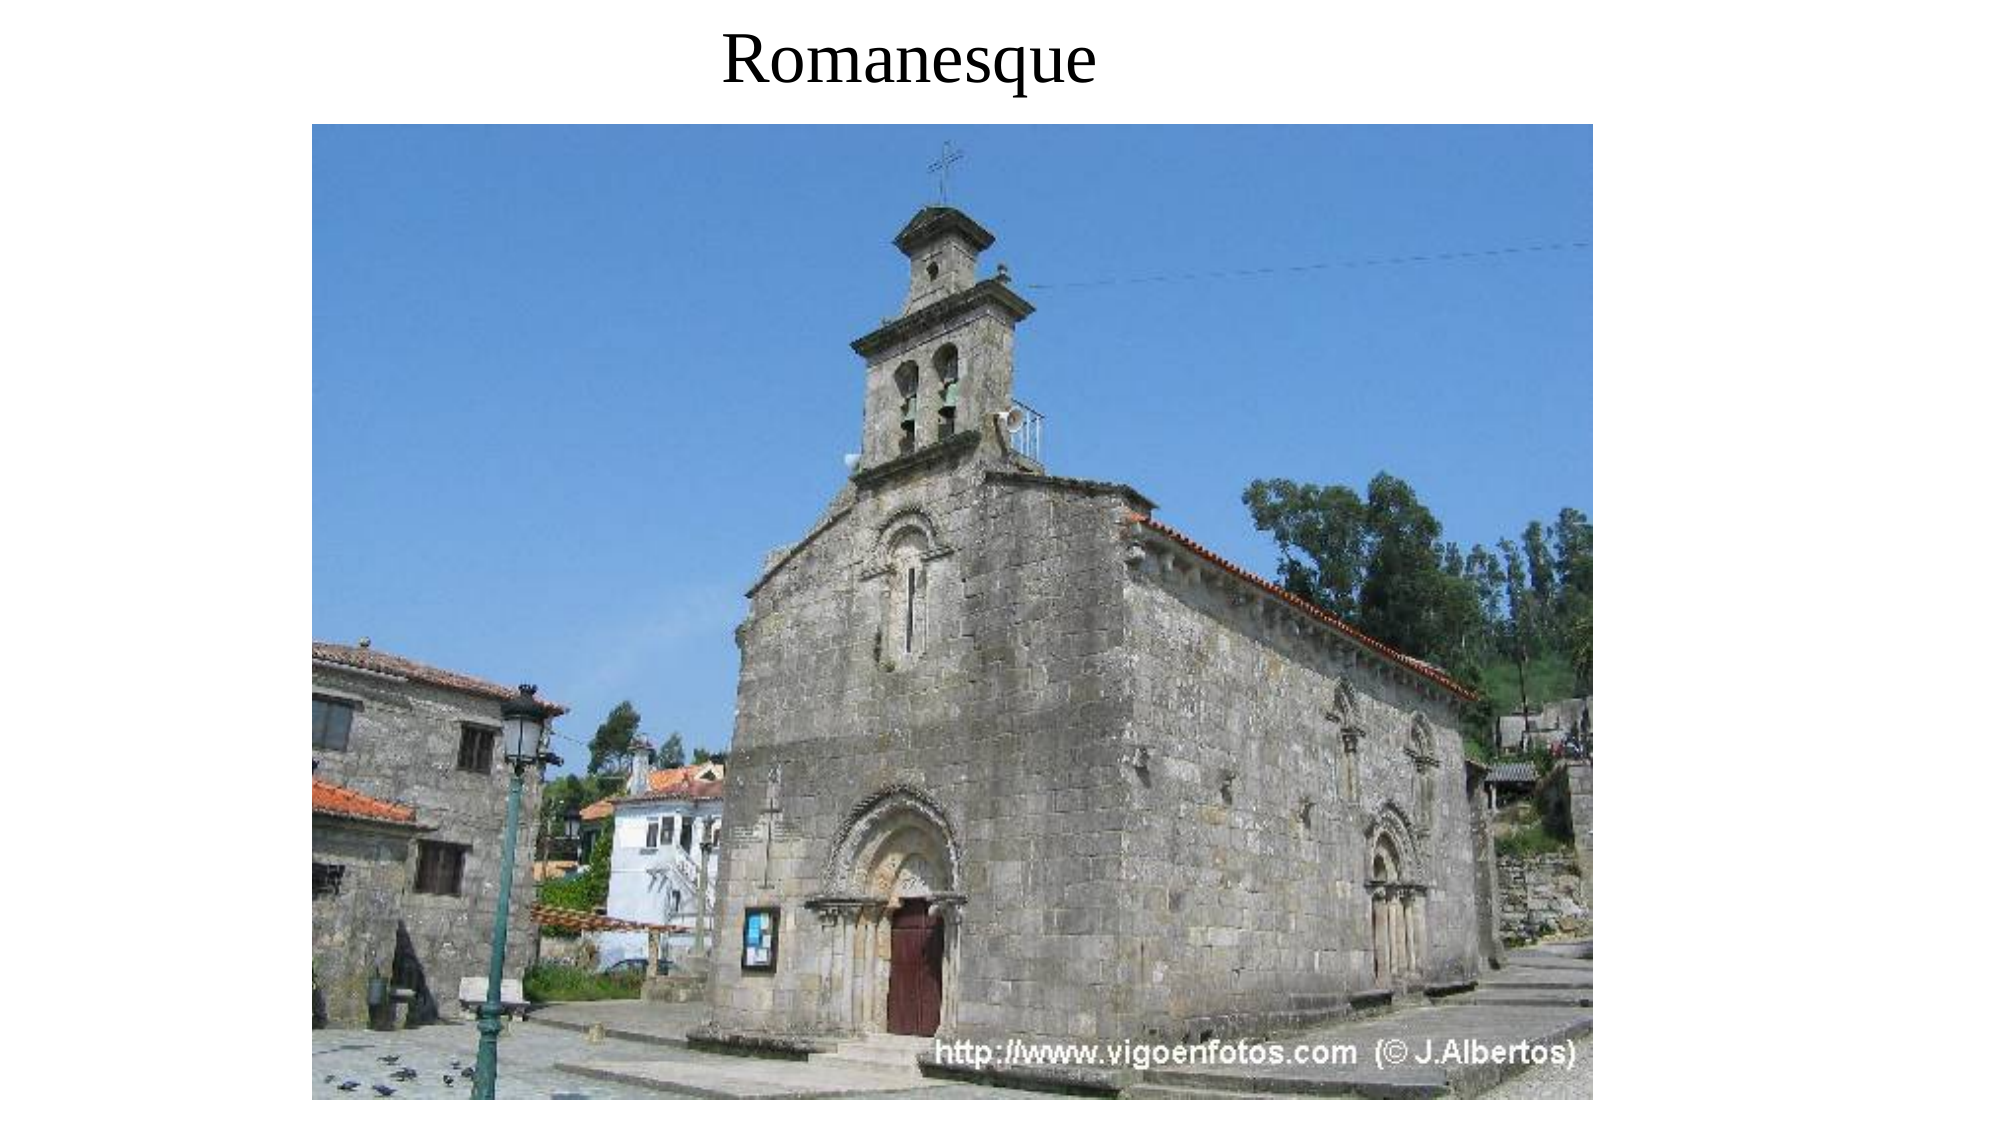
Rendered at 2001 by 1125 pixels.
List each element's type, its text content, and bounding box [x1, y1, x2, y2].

picture [312, 124, 1593, 1100]
text_box Romanesque [706, 2, 1287, 105]
